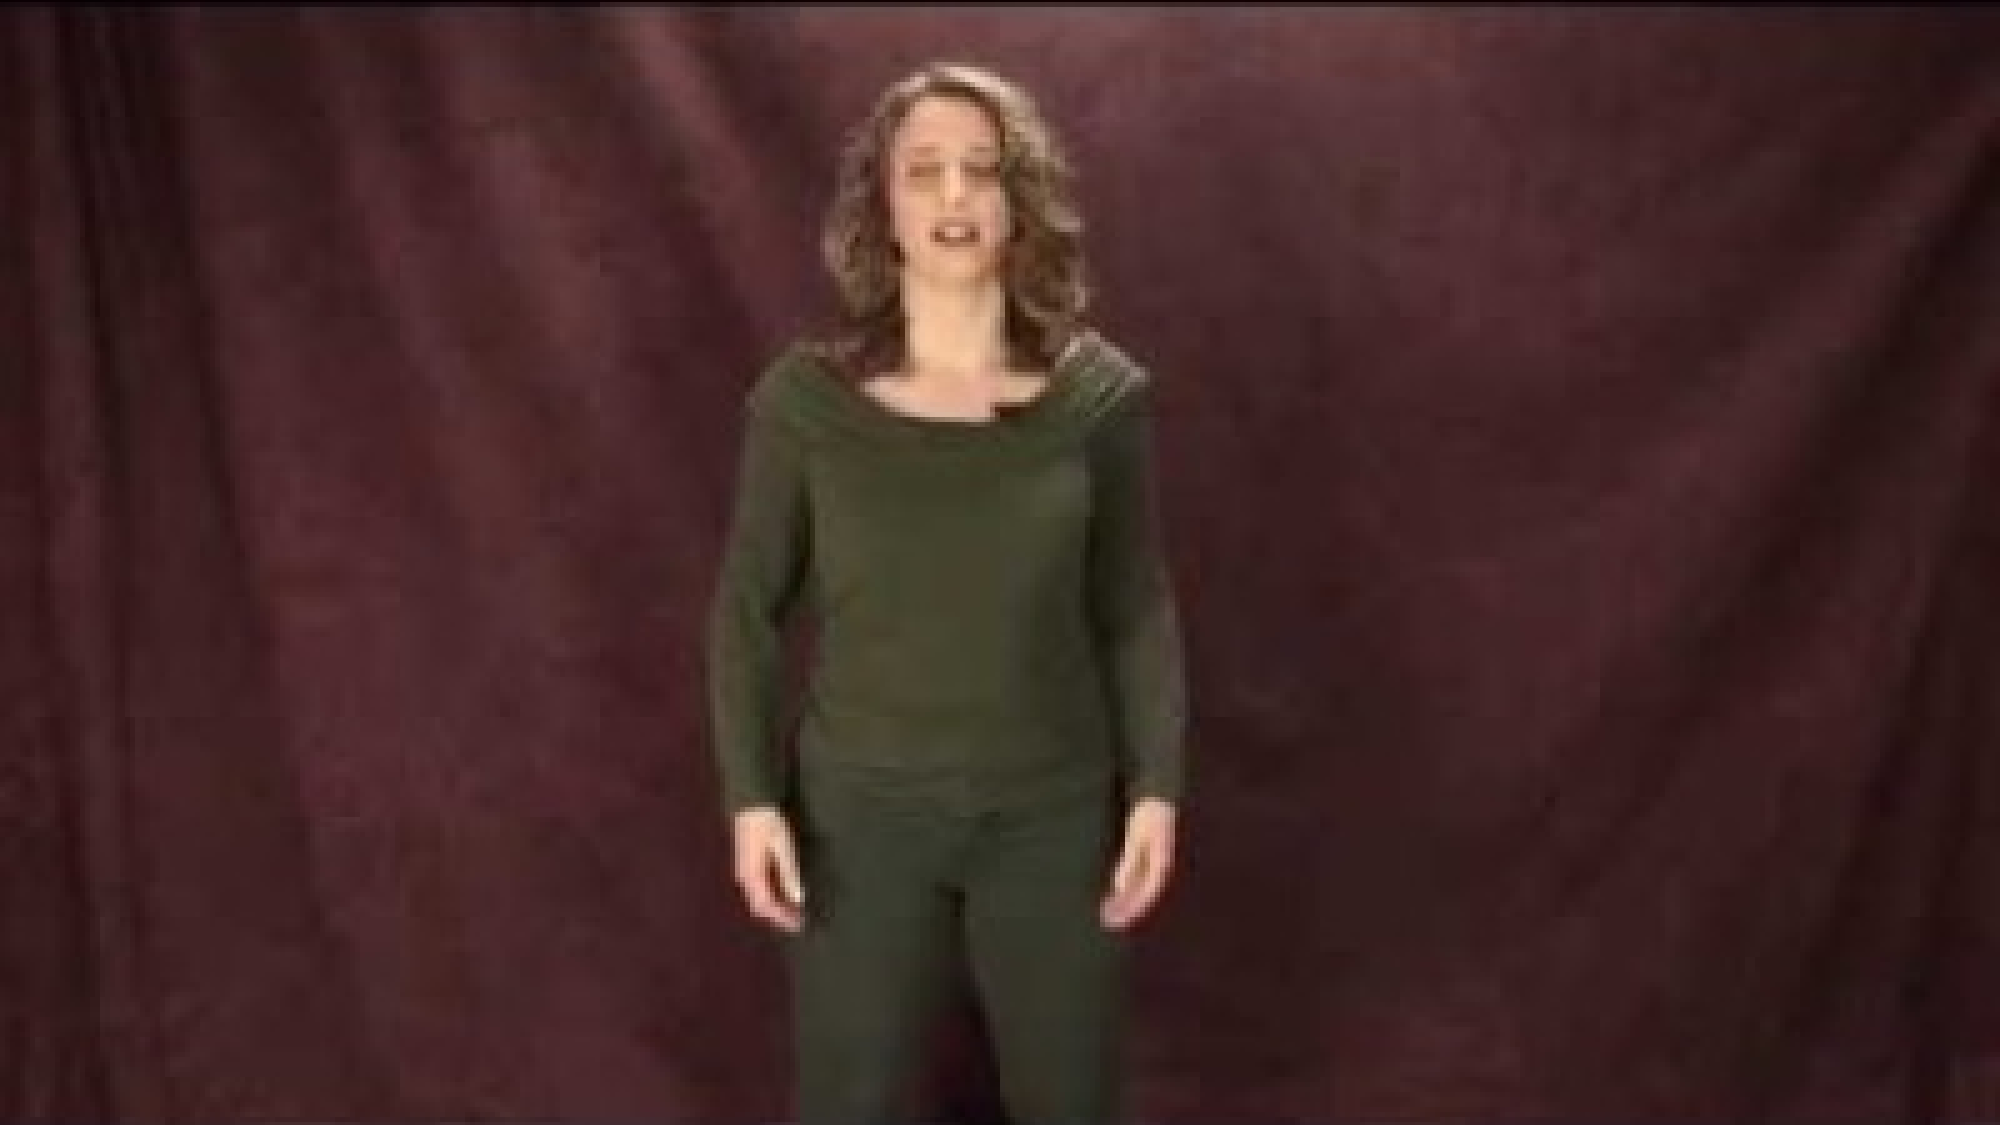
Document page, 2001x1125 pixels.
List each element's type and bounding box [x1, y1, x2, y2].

text_box [0, 0, 2000, 1125]
